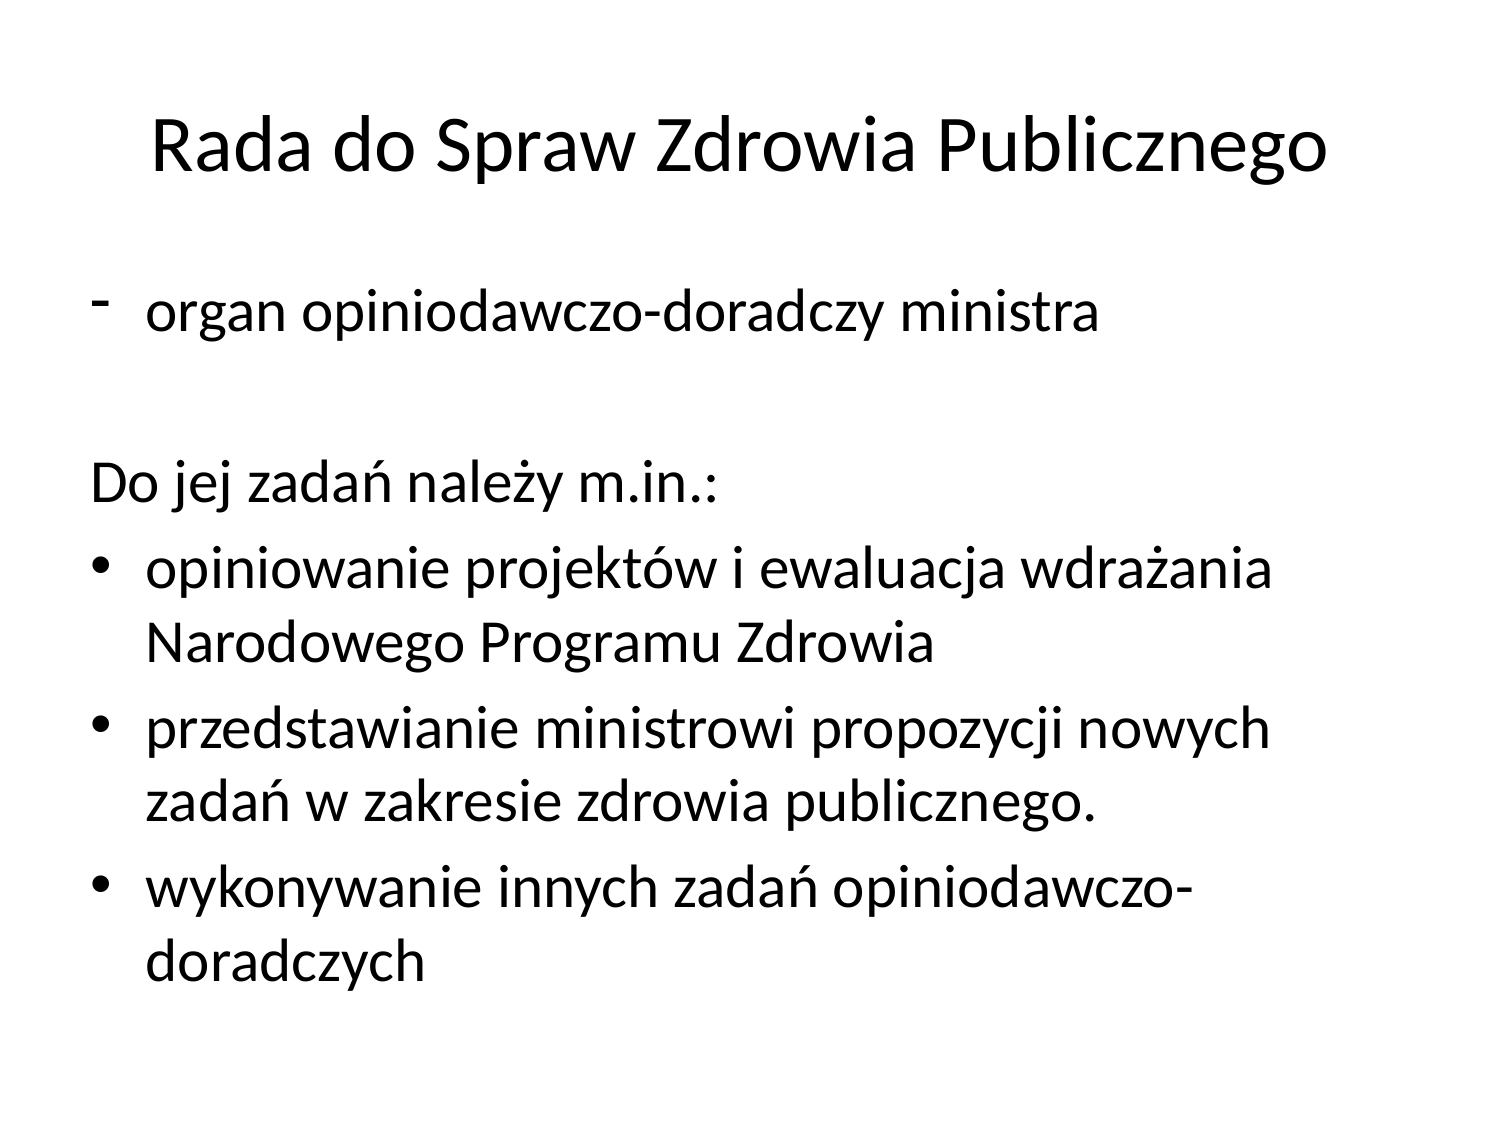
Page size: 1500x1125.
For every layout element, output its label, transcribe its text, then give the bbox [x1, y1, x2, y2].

title Rada do Spraw Zdrowia Publicznego [75, 45, 1425, 233]
list organ opiniodawczo-doradczy ministra Do jej zadań należy m.in.: opiniowanie projektów i ewaluacja wdrażania Narodowego Programu Zdrowia przedstawianie ministrowi propozycji nowych zadań w zakresie zdrowia publicznego. wykonywanie innych zadań opiniodawczo-doradczych [75, 262, 1425, 1005]
